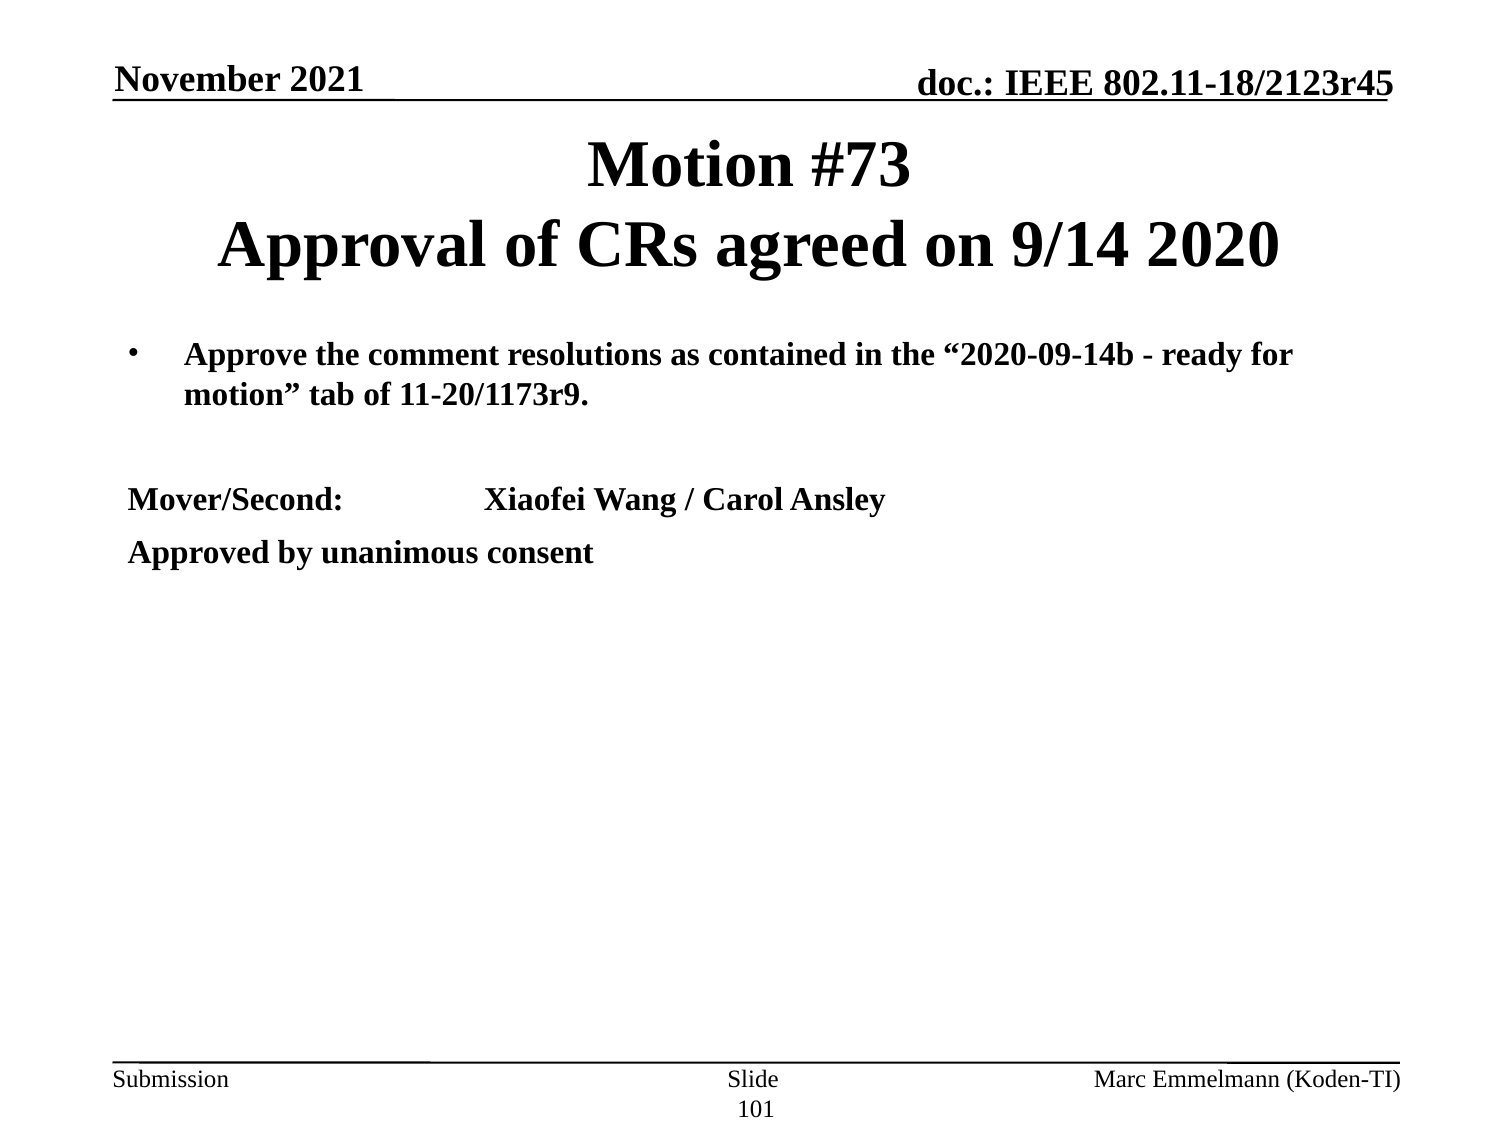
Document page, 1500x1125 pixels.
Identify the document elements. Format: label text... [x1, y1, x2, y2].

title Motion #73 Approval of CRs agreed on 9/14 2020 [112, 112, 1388, 288]
slide_number Slide 101 [712, 1061, 800, 1123]
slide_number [114, 54, 423, 100]
list Approve the comment resolutions as contained in the “2020-09-14b - ready for motion” tab of 11-20/1173r9. Mover/Second: Xiaofei Wang / Carol Ansley Approved by unanimous consent [112, 324, 1388, 1000]
footer Marc Emmelmann (Koden-TI) [878, 1061, 1402, 1093]
